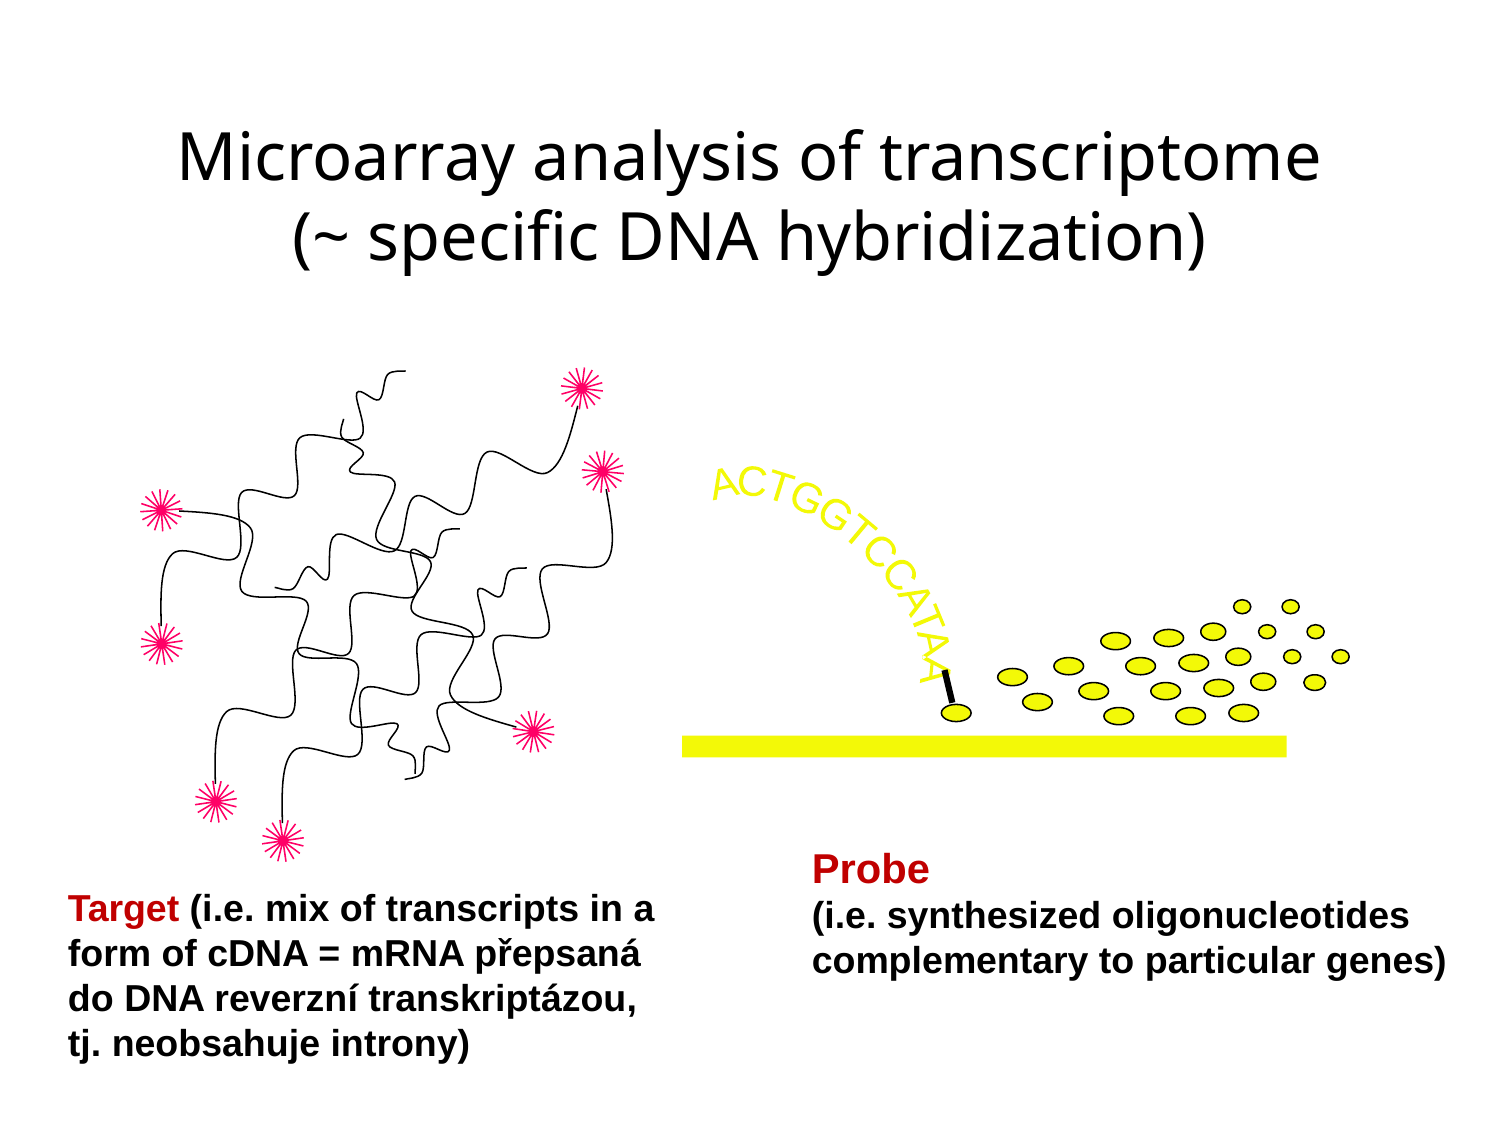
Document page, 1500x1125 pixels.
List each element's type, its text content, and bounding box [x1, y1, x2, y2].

title Microarray analysis of transcriptome (~ specific DNA hybridization) [112, 99, 1388, 288]
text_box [111, 385, 674, 799]
text_box Probe (i.e. synthesized oligonucleotides complementary to particular genes) [797, 834, 1483, 989]
text_box Target (i.e. mix of transcripts in a form of cDNA = mRNA přepsaná do DNA reverzní transkriptázou, tj. neobsahuje introny) [53, 876, 680, 1072]
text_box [677, 515, 1350, 758]
